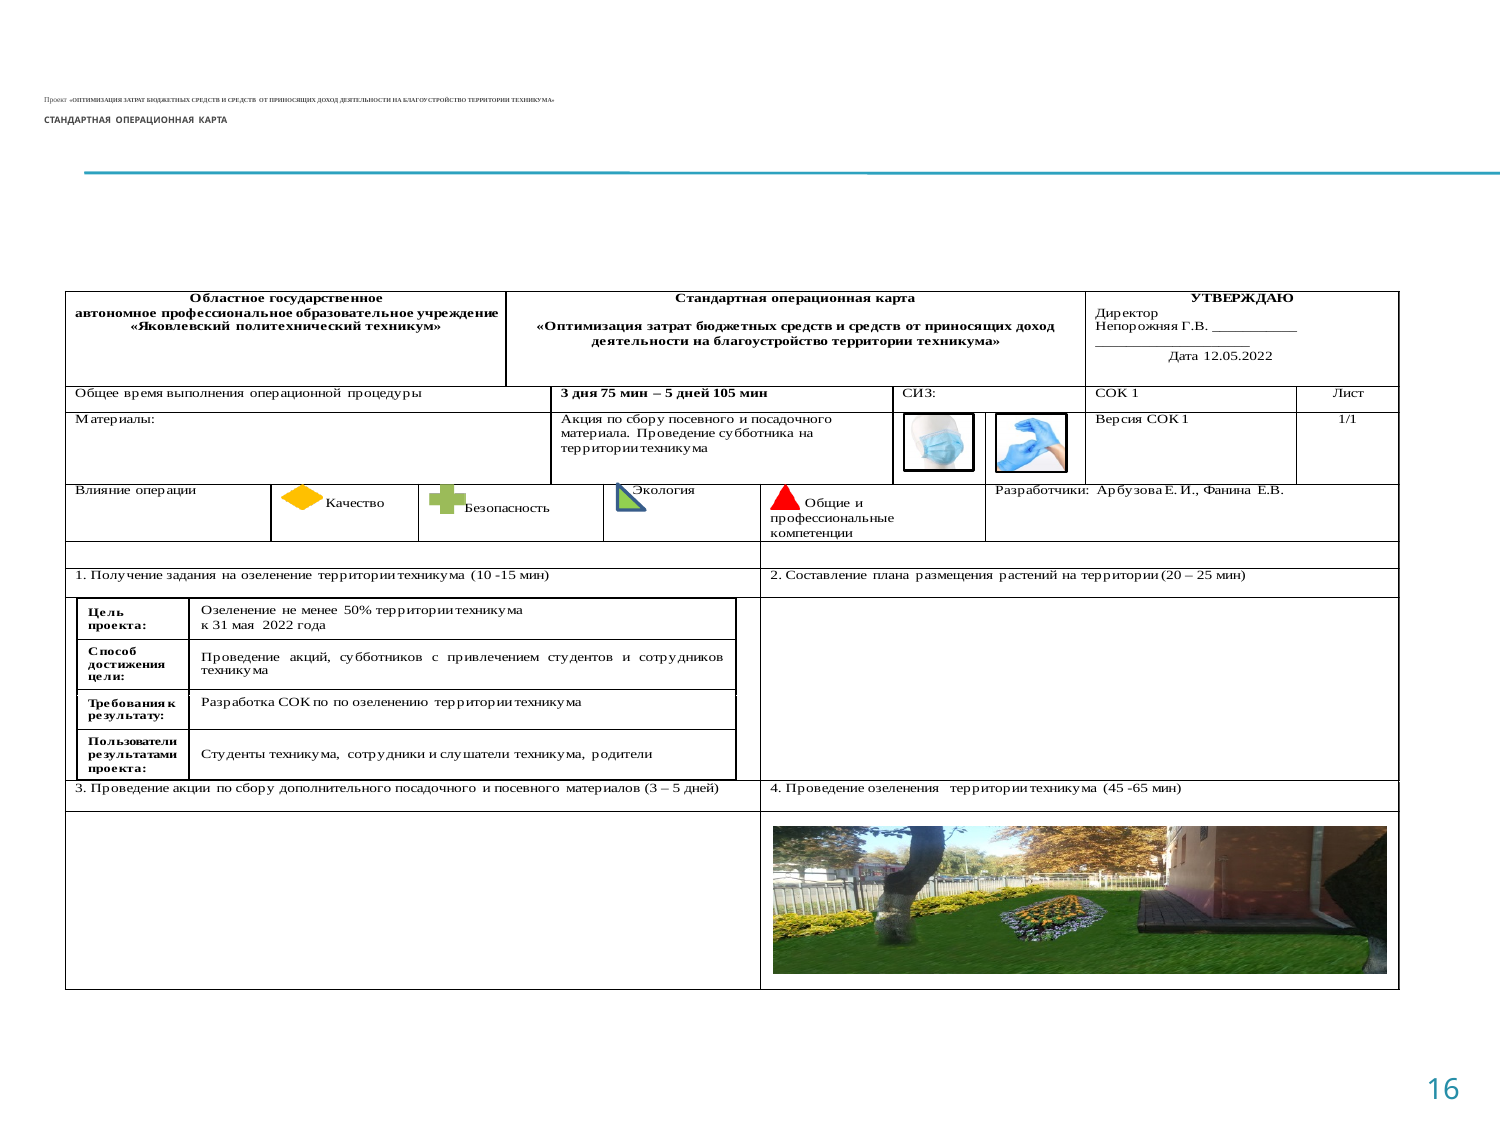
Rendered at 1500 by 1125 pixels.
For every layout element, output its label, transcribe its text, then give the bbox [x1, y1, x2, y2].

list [64, 290, 1400, 1125]
title Проект «Оптимизация затрат бюджетных средств и средств от приносящих доход деятельности на благоустройство территории техникума» СТАНДАРТНАЯ ОПЕРАЦИОННАЯ Карта [29, 42, 1436, 173]
slide_number 16 [1409, 1062, 1475, 1103]
